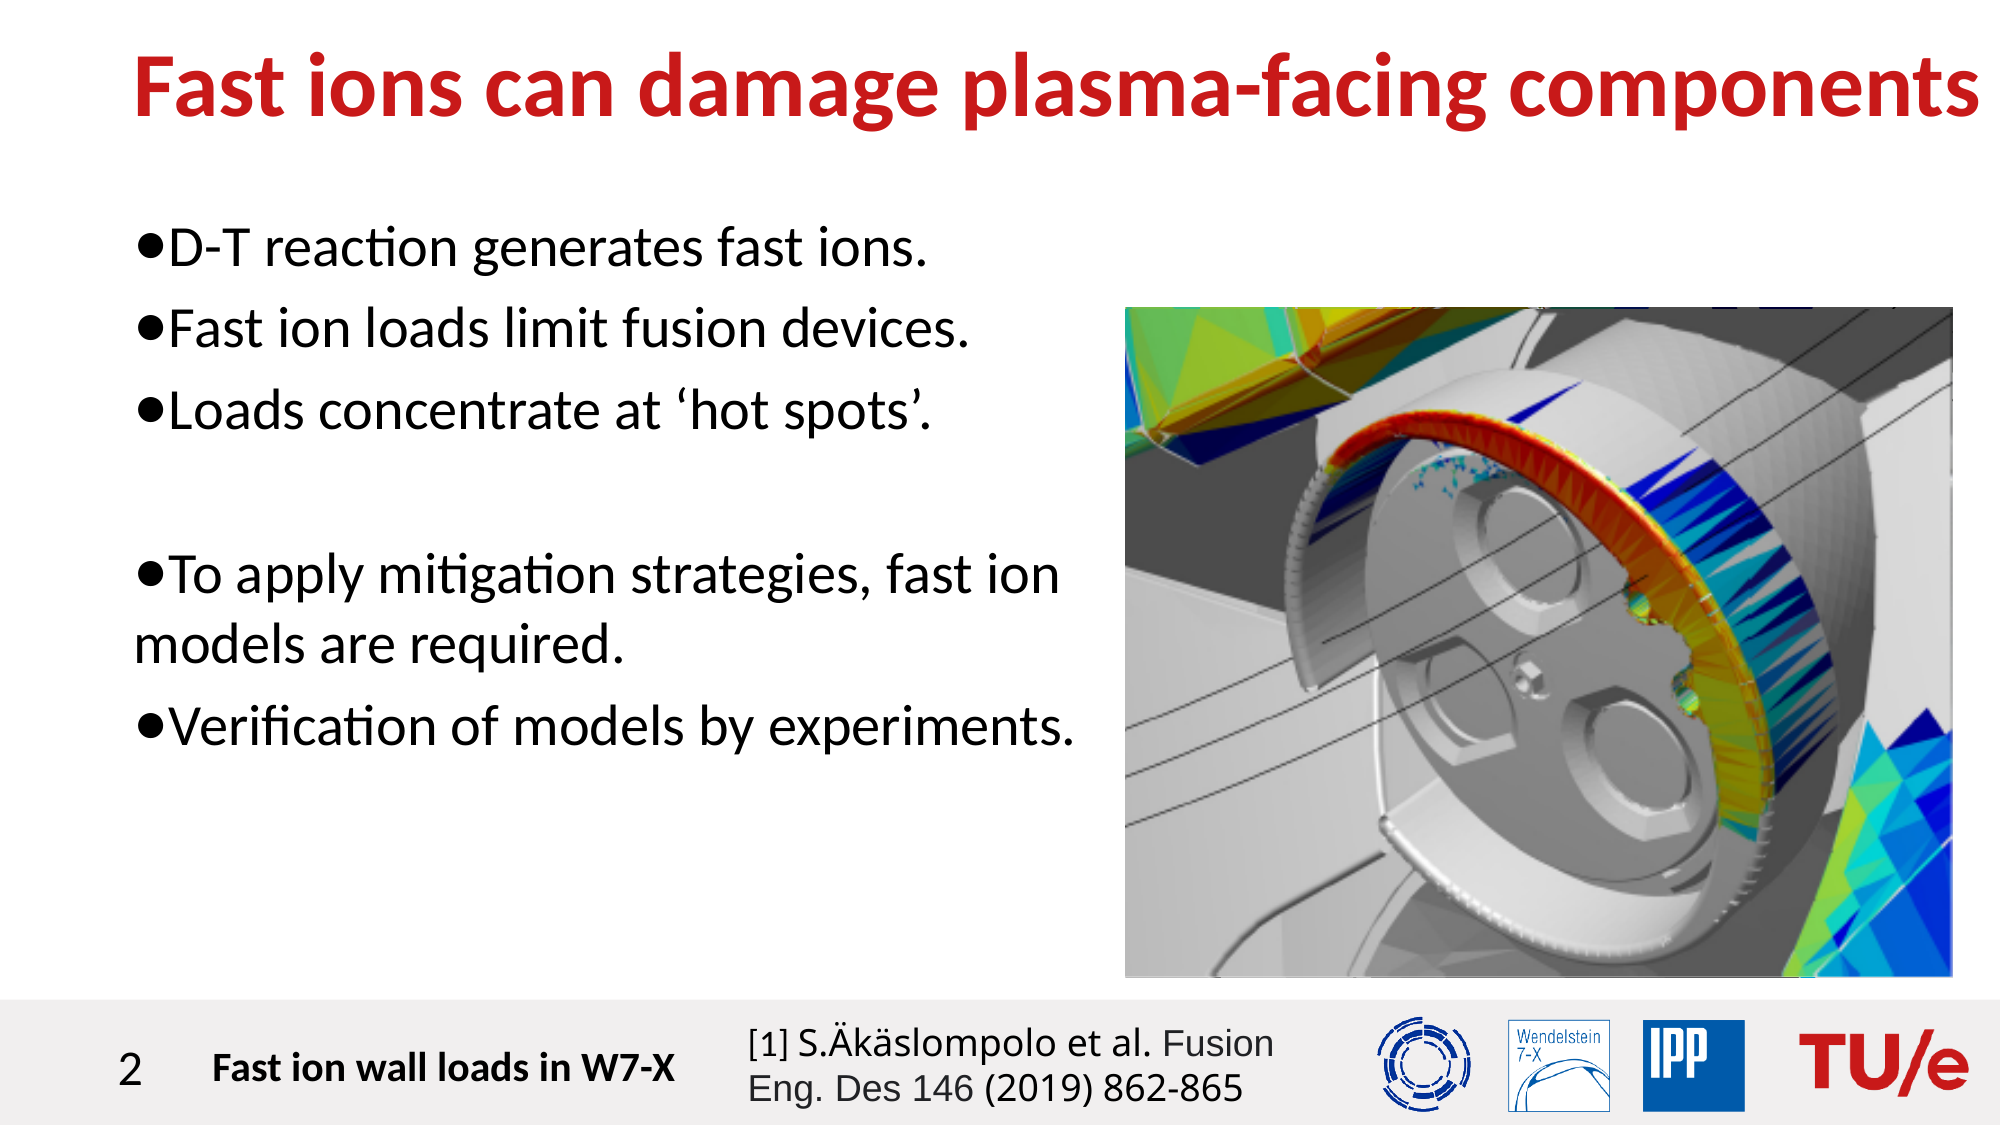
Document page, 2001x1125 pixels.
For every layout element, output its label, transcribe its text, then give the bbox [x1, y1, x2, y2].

picture [1373, 1008, 1479, 1125]
text_box [1] S.Äkäslompolo et al. Fusion Eng. Des 146 (2019) 862-865 [732, 1011, 1350, 1116]
text_box [211, 1019, 659, 1098]
picture [1502, 1012, 1752, 1118]
title Fast ions can damage plasma-facing components [133, 63, 1986, 134]
text_box Fast ion wall loads in W7-X [212, 1039, 686, 1121]
text_box [29, 134, 2000, 997]
picture [1782, 1012, 1985, 1113]
picture [1125, 307, 1953, 978]
slide_number 2 [117, 1035, 212, 1113]
text_box D-T reaction generates fast ions. Fast ion loads limit fusion devices. Loads concentrate at ‘hot spots’. To apply mitigation strategies, fast ion models are required. Verification of models by experiments. [133, 207, 1126, 962]
